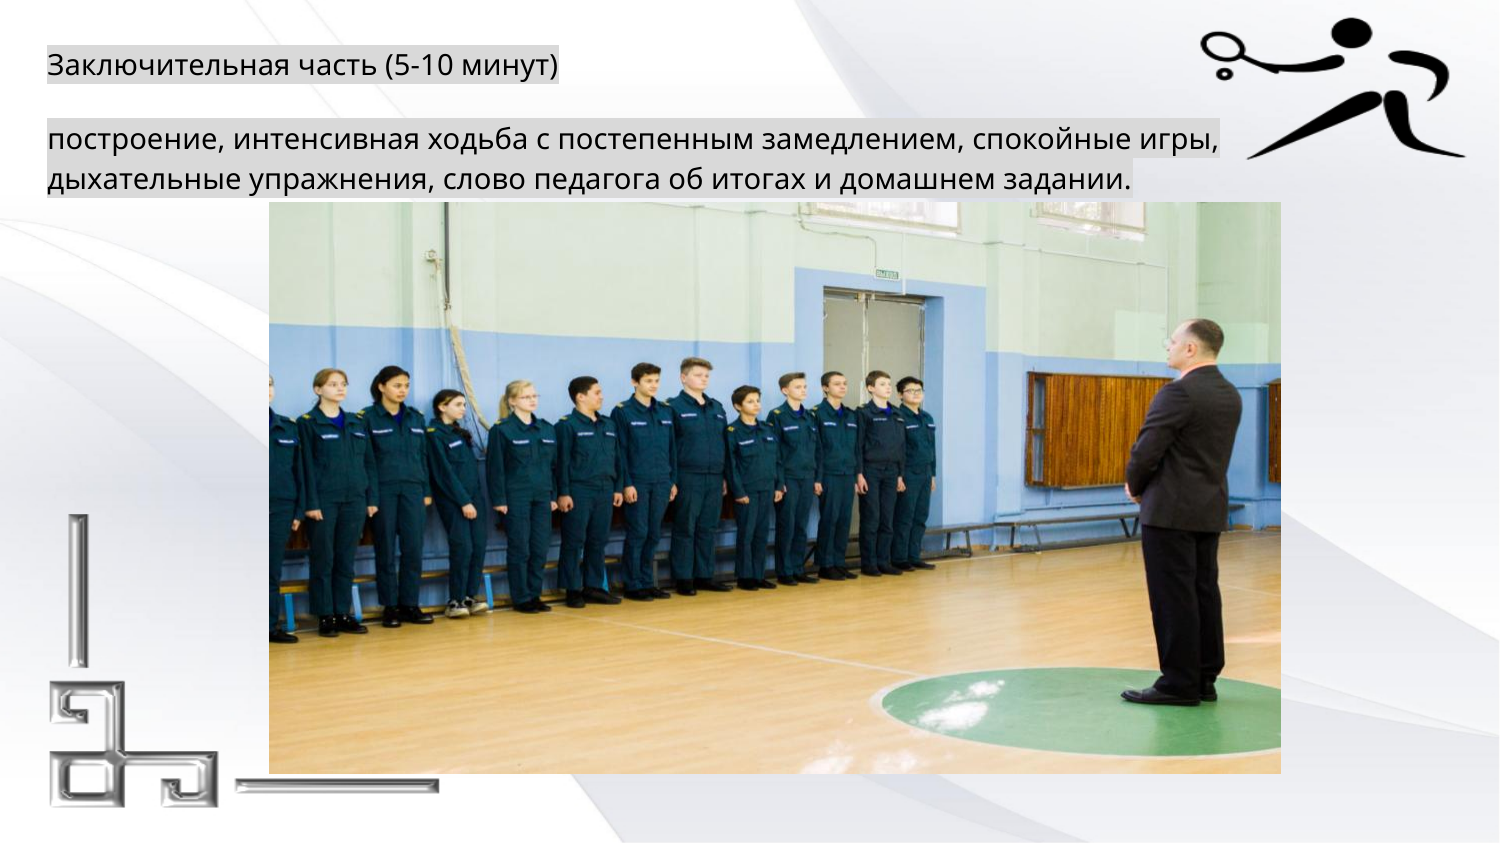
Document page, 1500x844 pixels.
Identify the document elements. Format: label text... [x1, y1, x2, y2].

picture [0, 0, 1500, 844]
list Заключительная часть (5-10 минут) построение, интенсивная ходьба с постепенным замедлением, спокойные игры, дыхательные упражнения, слово педагога об итогах и домашнем задании. [32, 26, 1431, 587]
